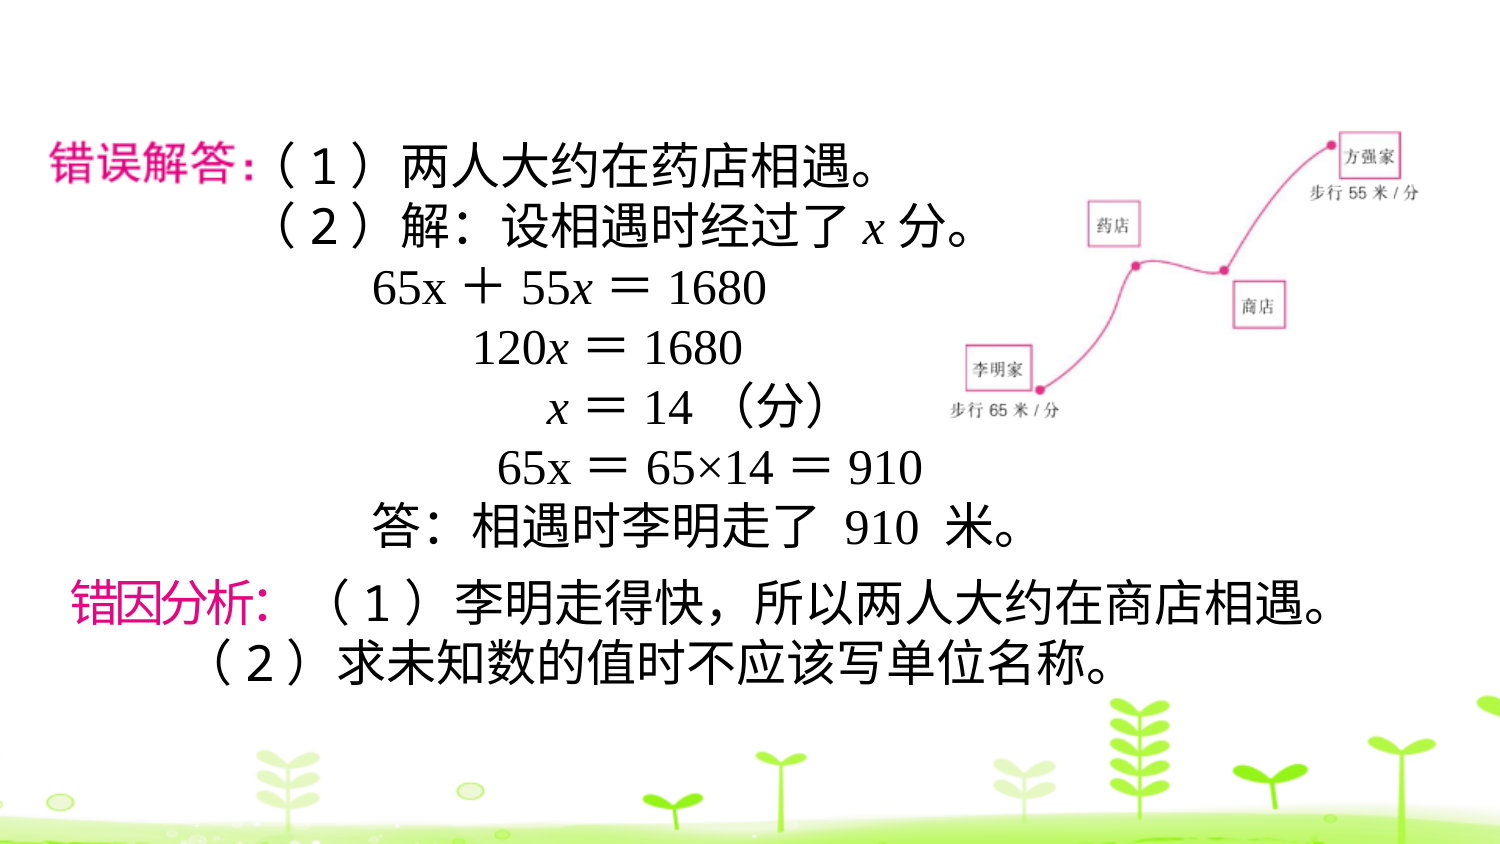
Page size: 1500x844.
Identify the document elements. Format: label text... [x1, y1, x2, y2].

picture [0, 0, 1500, 844]
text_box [27, 126, 1140, 563]
text_box 错因分析：（1）李明走得快，所以两人大约在商店相遇。 （2）求未知数的值时不应该写单位名称。 [57, 565, 1427, 698]
